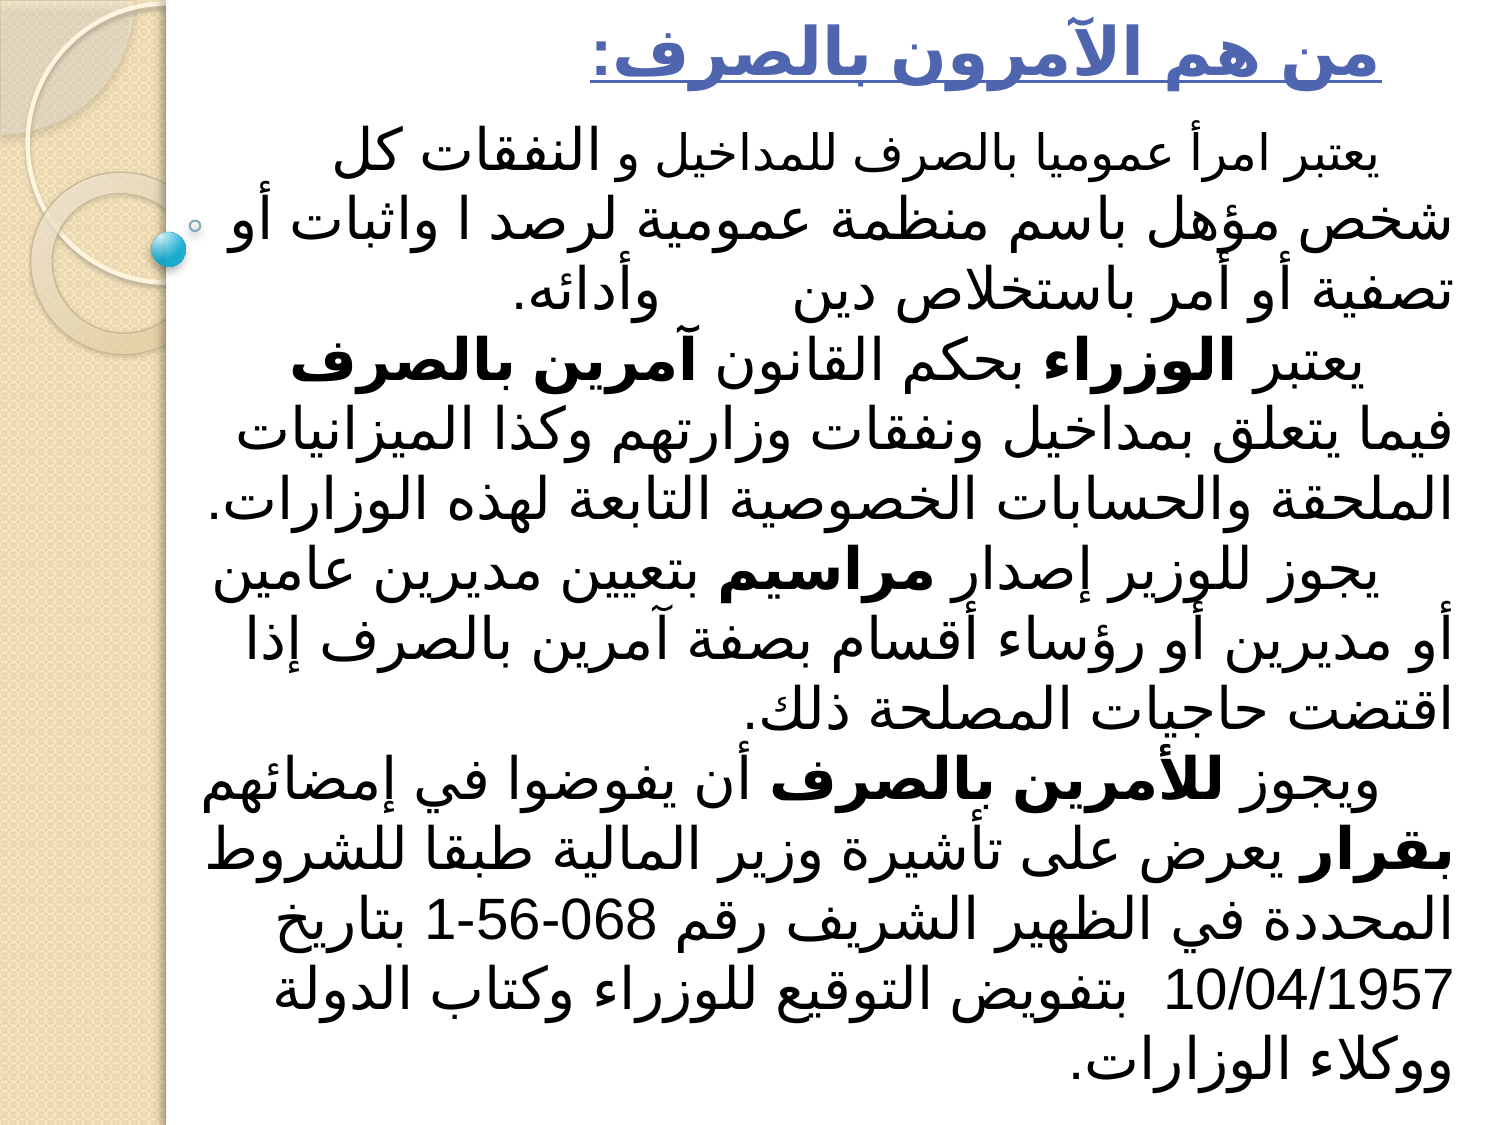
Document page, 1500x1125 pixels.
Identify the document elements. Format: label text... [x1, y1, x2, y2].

text_box من هم الآمرون بالصرف: يعتبر امرأ عموميا بالصرف للمداخيل و النفقات كل شخص مؤهل باسم منظمة عمومية لرصد ا واثبات أو تصفية أو أمر باستخلاص دين وأدائه. يعتبر الوزراء بحكم القانون آمرين بالصرف فيما يتعلق بمداخيل ونفقات وزارتهم وكذا الميزانيات الملحقة والحسابات الخصوصية التابعة لهذه الوزارات. يجوز للوزير إصدار مراسيم بتعيين مديرين عامين أو مديرين أو رؤساء أقسام بصفة آمرين بالصرف إذا اقتضت حاجيات المصلحة ذلك. ويجوز للأمرين بالصرف أن يفوضوا في إمضائهم بقرار يعرض على تأشيرة وزير المالية طبقا للشروط المحددة في الظهير الشريف رقم 068-56-1 بتاريخ 10/04/1957 بتفويض التوقيع للوزراء وكتاب الدولة ووكلاء الوزارات. [171, 1, 1471, 1122]
